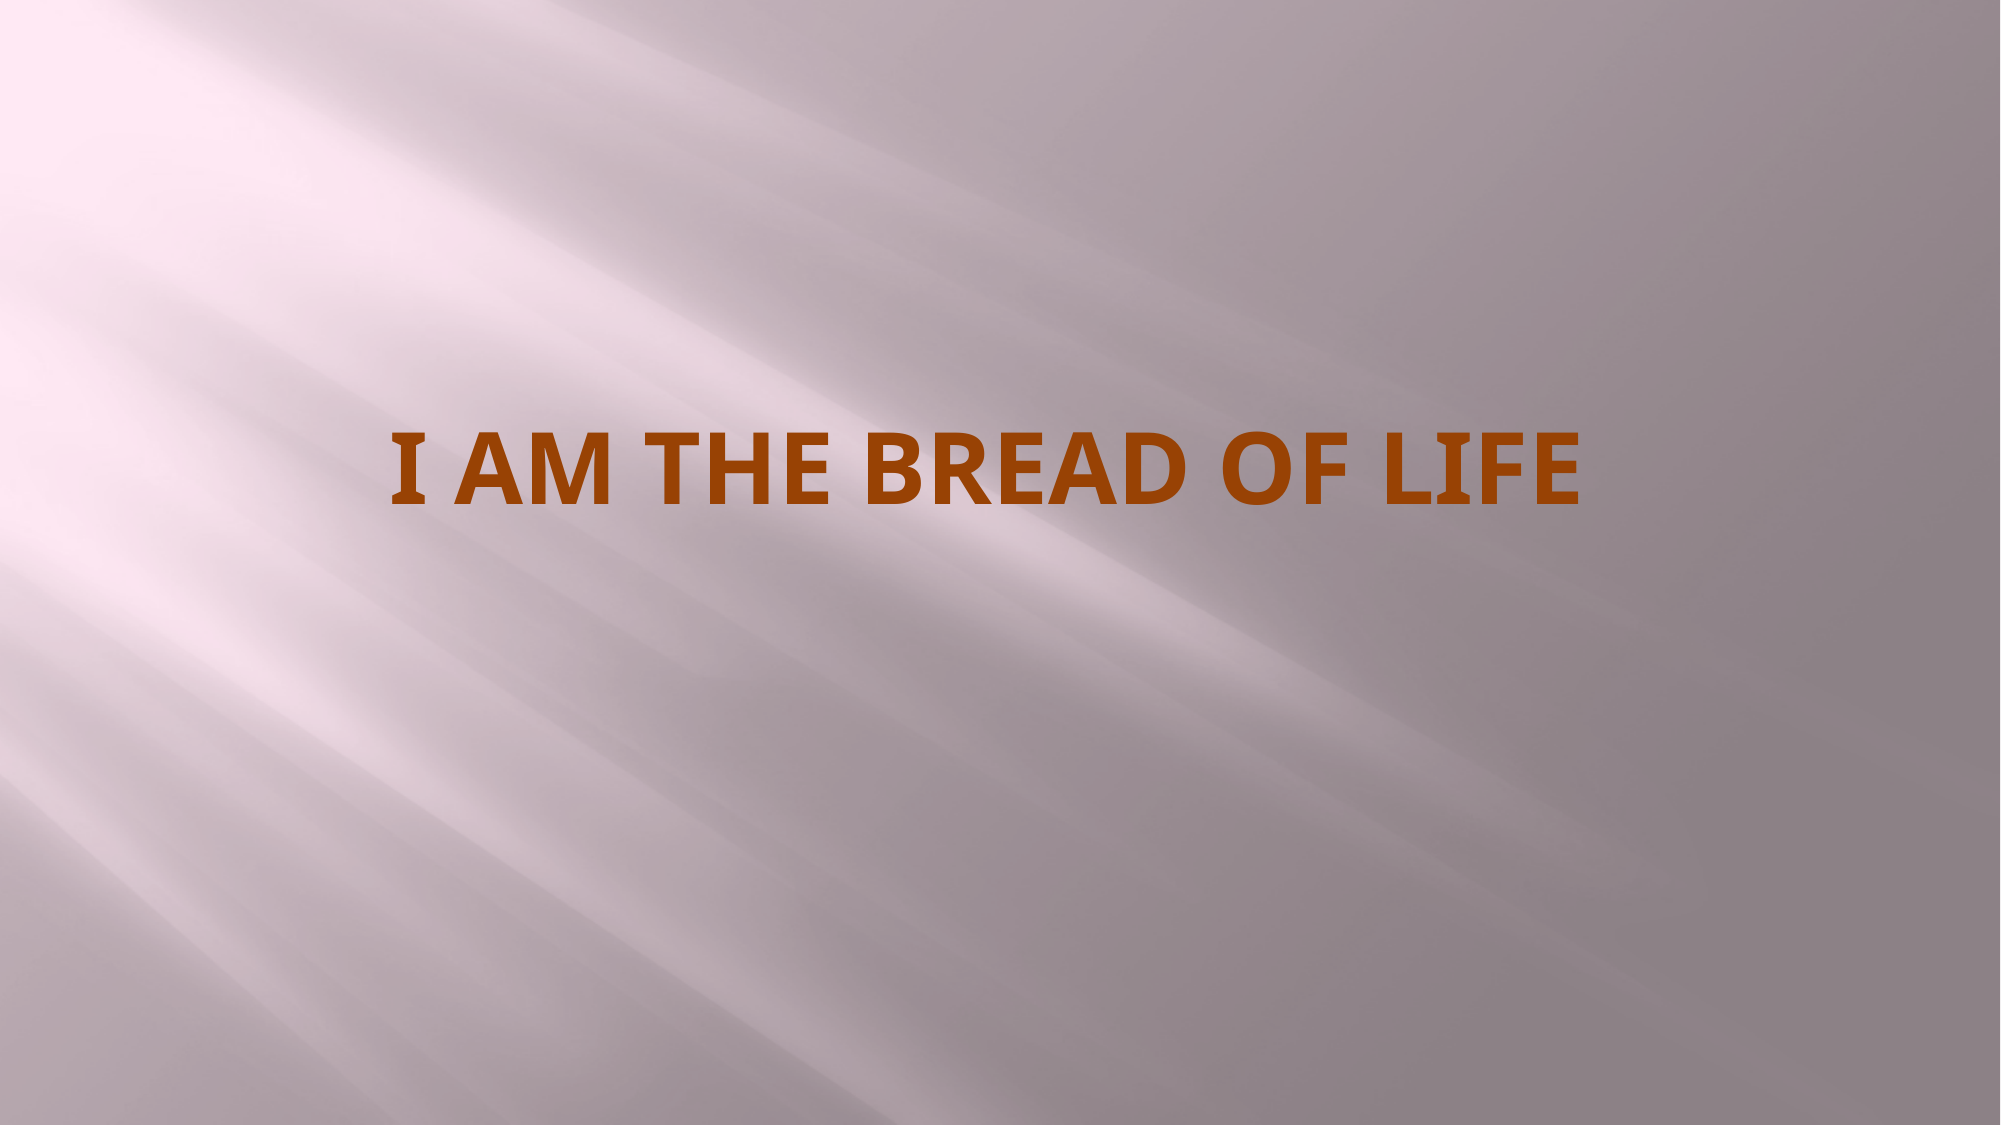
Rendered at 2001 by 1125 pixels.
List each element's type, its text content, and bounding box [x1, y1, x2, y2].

title I AM THE BREAD OF LIFE [312, 224, 1663, 525]
